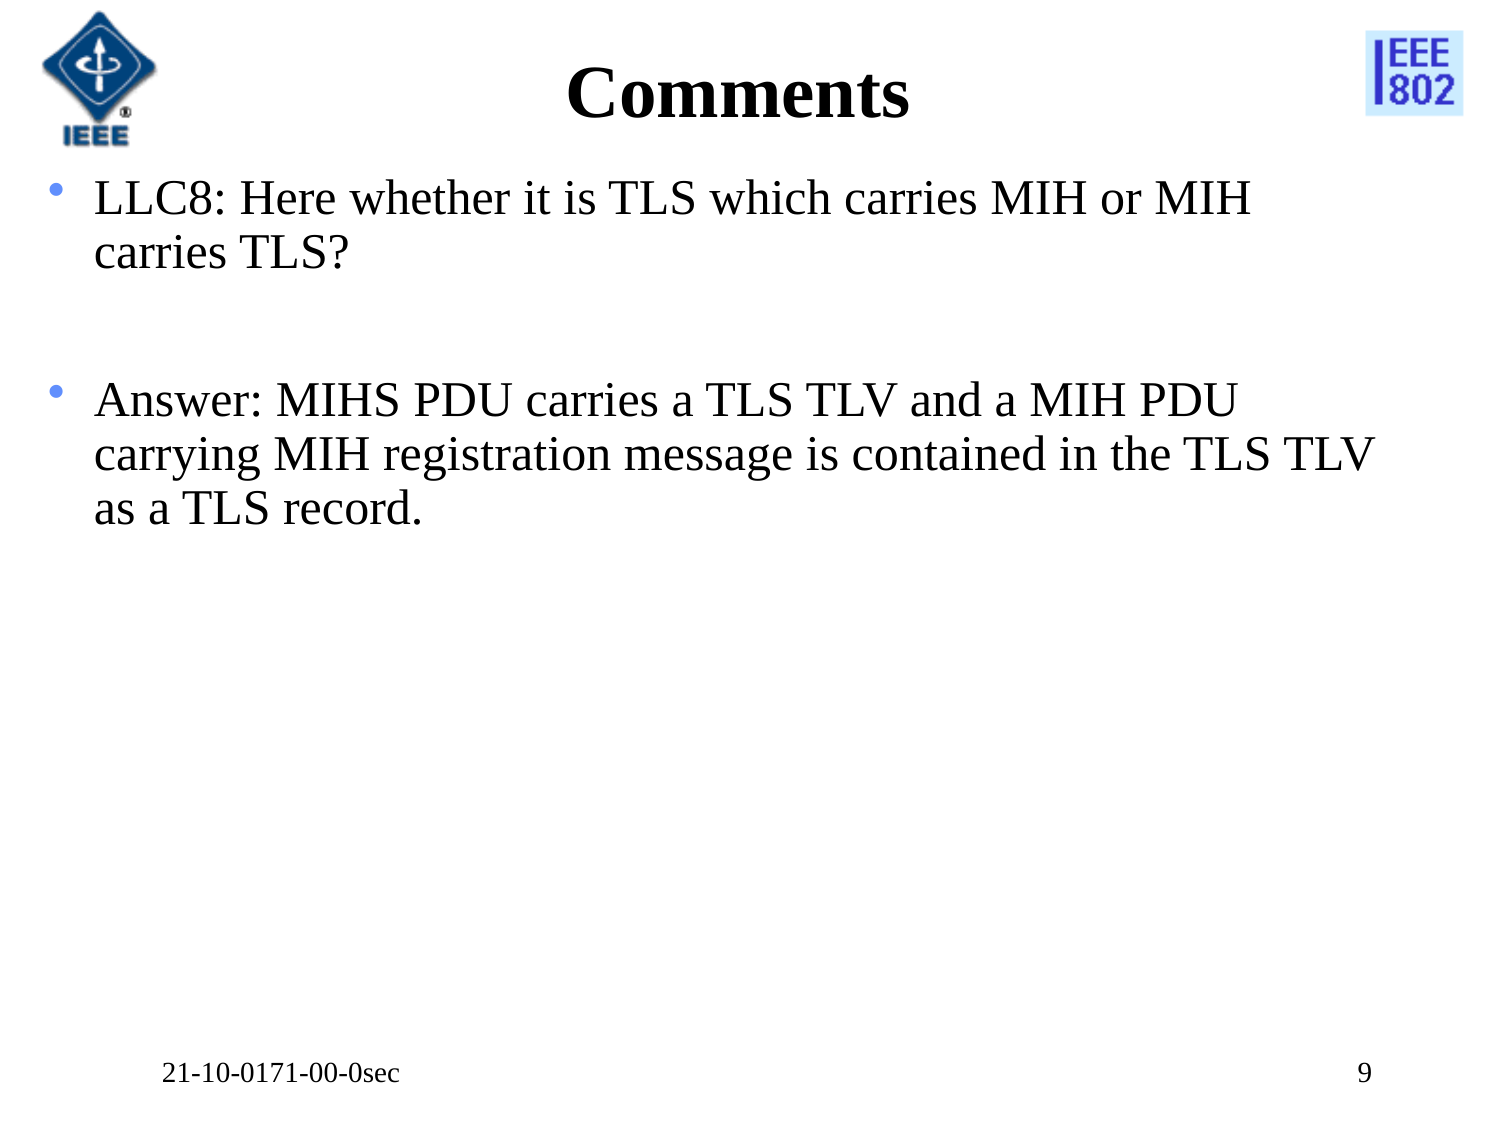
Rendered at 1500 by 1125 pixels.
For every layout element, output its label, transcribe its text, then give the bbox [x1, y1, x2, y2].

title Comments [68, 36, 1427, 151]
list LLC8: Here whether it is TLS which carries MIH or MIH carries TLS? Answer: MIHS PDU carries a TLS TLV and a MIH PDU carrying MIH registration message is contained in the TLS TLV as a TLS record. [32, 163, 1396, 1015]
picture [37, 9, 162, 150]
footer 21-10-0171-00-0sec [70, 1049, 493, 1098]
picture [1351, 12, 1475, 141]
slide_number 9 [1274, 1049, 1388, 1113]
